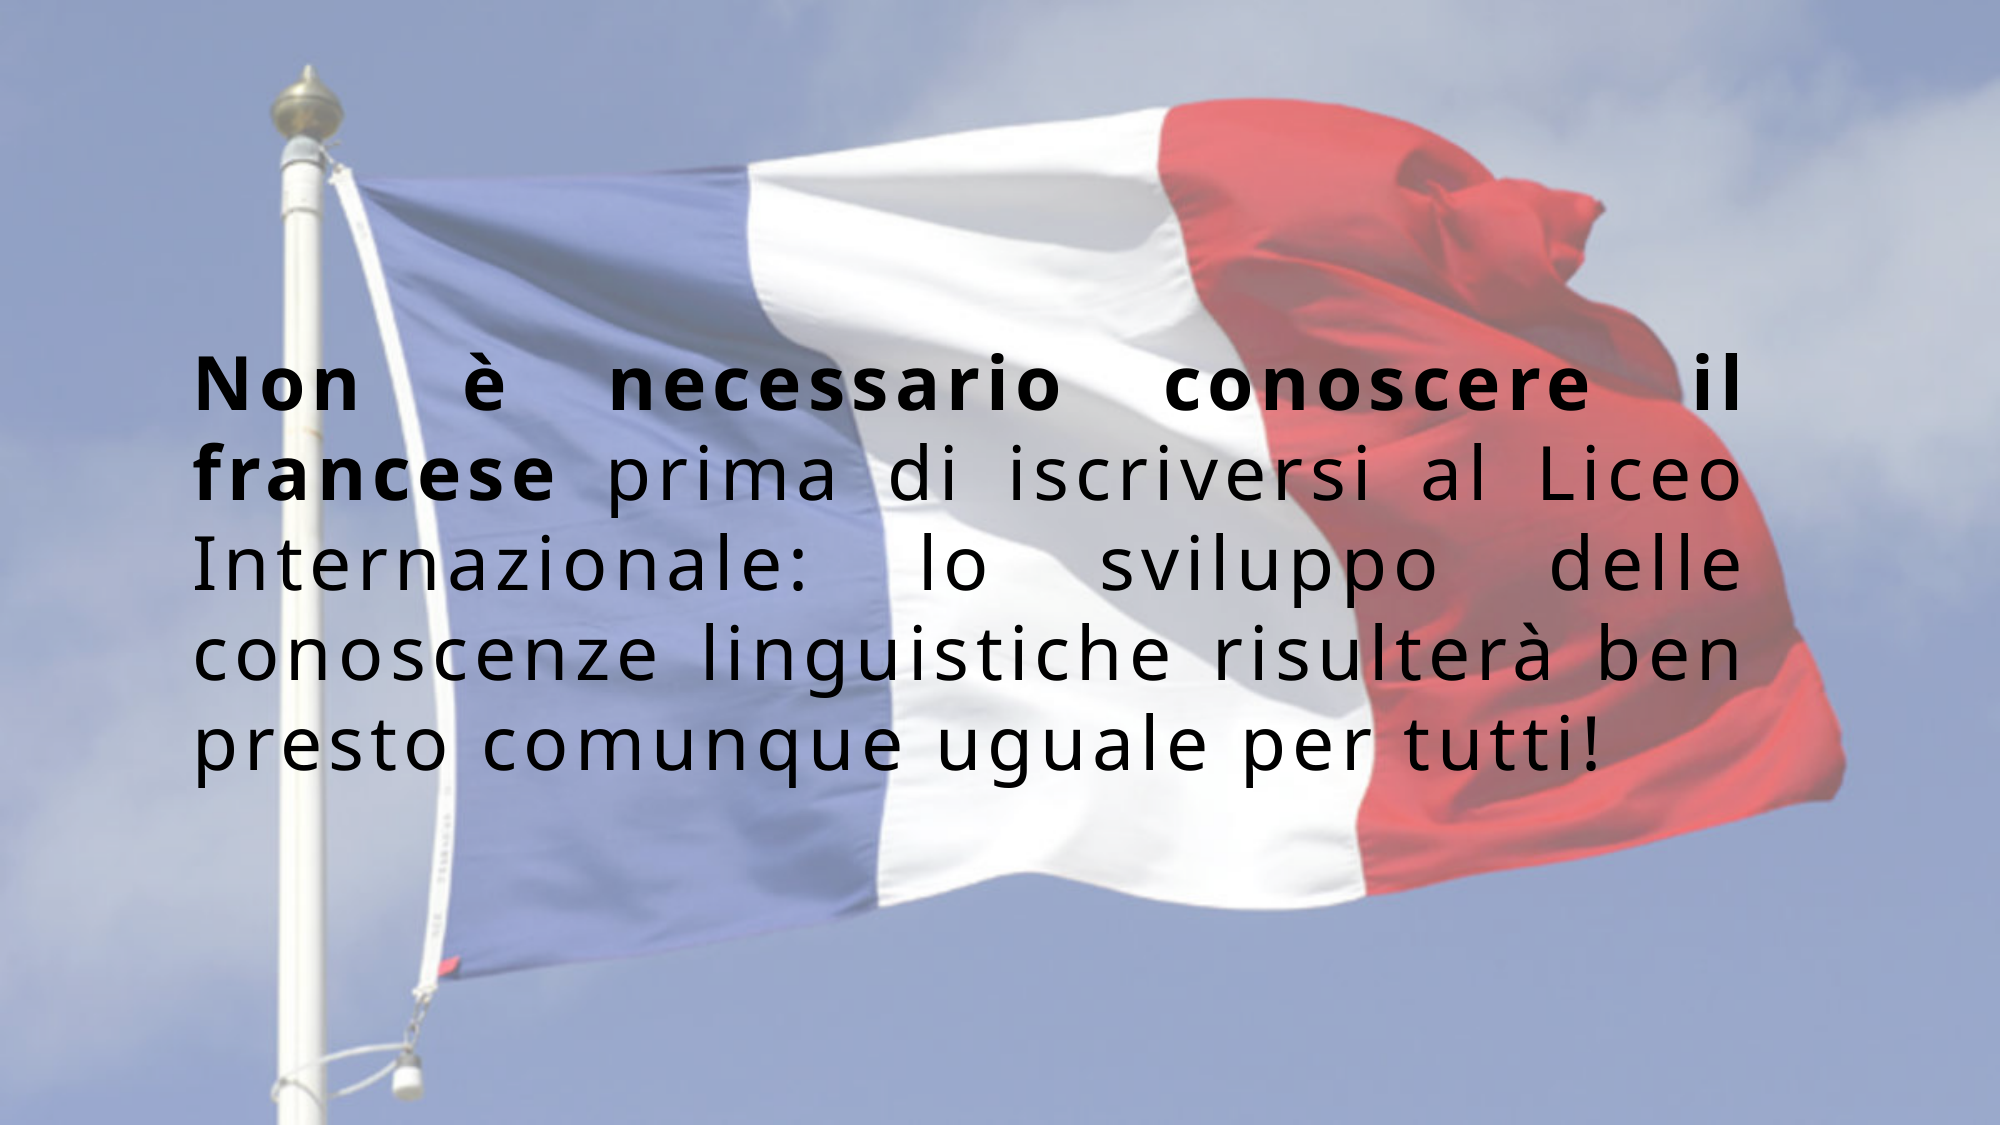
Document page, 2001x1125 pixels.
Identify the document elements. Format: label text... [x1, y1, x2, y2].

text_box Non è necessario conoscere il francese prima di iscriversi al Liceo Internazionale: lo sviluppo delle conoscenze linguistiche risulterà ben presto comunque uguale per tutti! [177, 327, 1767, 793]
